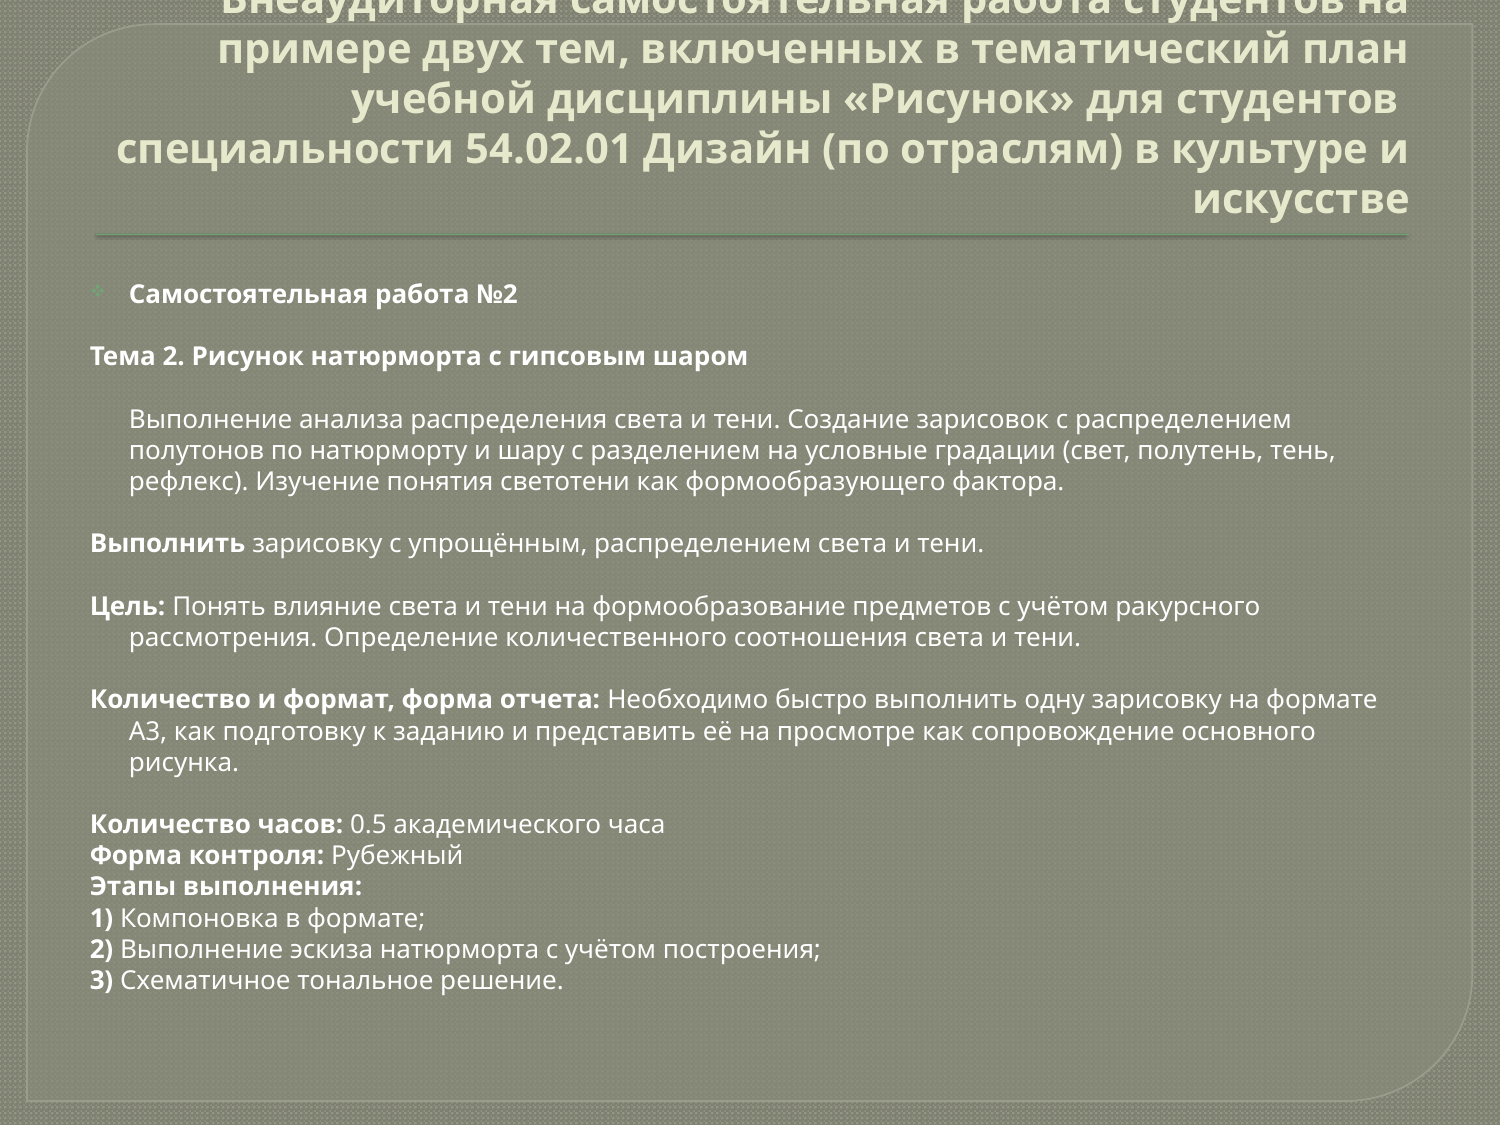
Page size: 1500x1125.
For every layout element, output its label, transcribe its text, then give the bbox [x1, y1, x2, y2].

list Самостоятельная работа №2 Тема 2. Рисунок натюрморта с гипсовым шаром Выполнение анализа распределения света и тени. Создание зарисовок с распределением полутонов по натюрморту и шару с разделением на условные градации (свет, полутень, тень, рефлекс). Изучение понятия светотени как формообразующего фактора. Выполнить зарисовку с упрощённым, распределением света и тени. Цель: Понять влияние света и тени на формообразование предметов с учётом ракурсного рассмотрения. Определение количественного соотношения света и тени. Количество и формат, форма отчета: Необходимо быстро выполнить одну зарисовку на формате А3, как подготовку к заданию и представить её на просмотре как сопровождение основного рисунка. Количество часов: 0.5 академического часа Форма контроля: Рубежный Этапы выполнения: 1) Компоновка в формате; 2) Выполнение эскиза натюрморта с учётом построения; 3) Схематичное тональное решение. [75, 270, 1425, 1013]
title Внеаудиторная самостоятельная работа студентов на примере двух тем, включенных в тематический план учебной дисциплины «Рисунок» для студентов специальности 54.02.01 Дизайн (по отраслям) в культуре и искусстве [75, 41, 1425, 230]
